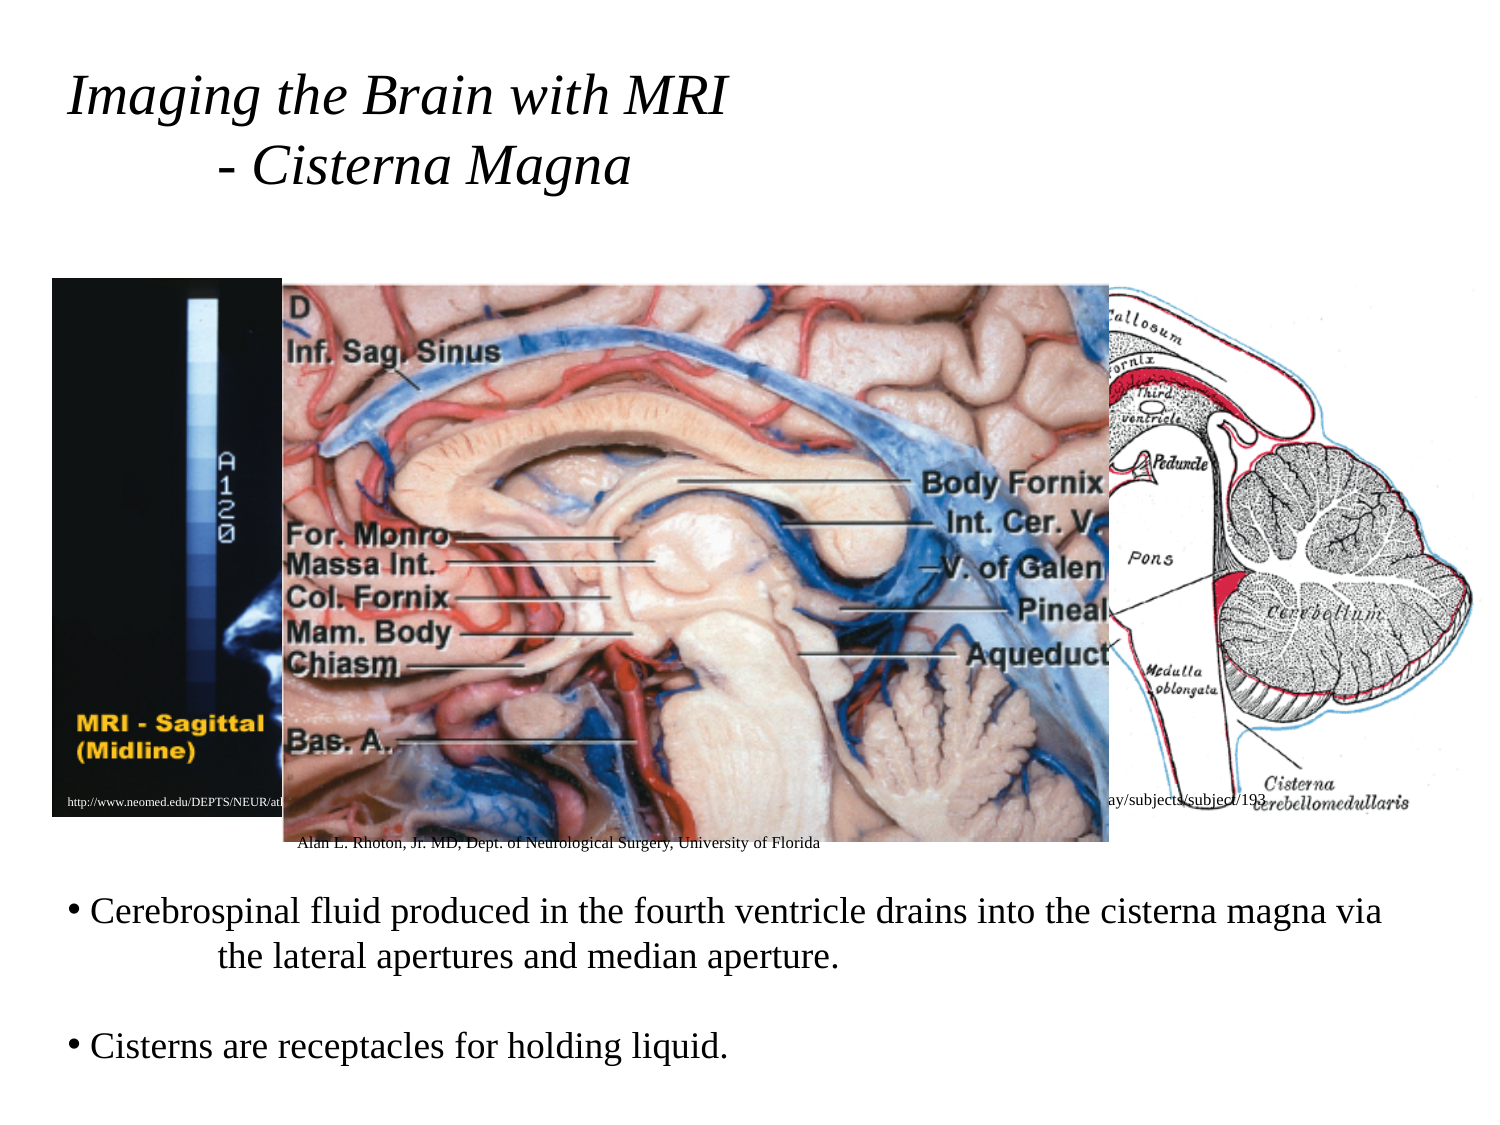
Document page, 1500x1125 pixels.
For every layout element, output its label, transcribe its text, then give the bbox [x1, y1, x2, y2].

text_box Cerebrospinal fluid produced in the fourth ventricle drains into the cisterna magna via the lateral apertures and median aperture. Cisterns are receptacles for holding liquid. [52, 879, 1430, 1074]
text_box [52, 278, 281, 818]
text_box Imaging the Brain with MRI - Cisterna Magna [52, 48, 1389, 204]
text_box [282, 278, 1109, 860]
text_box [1109, 278, 1483, 818]
